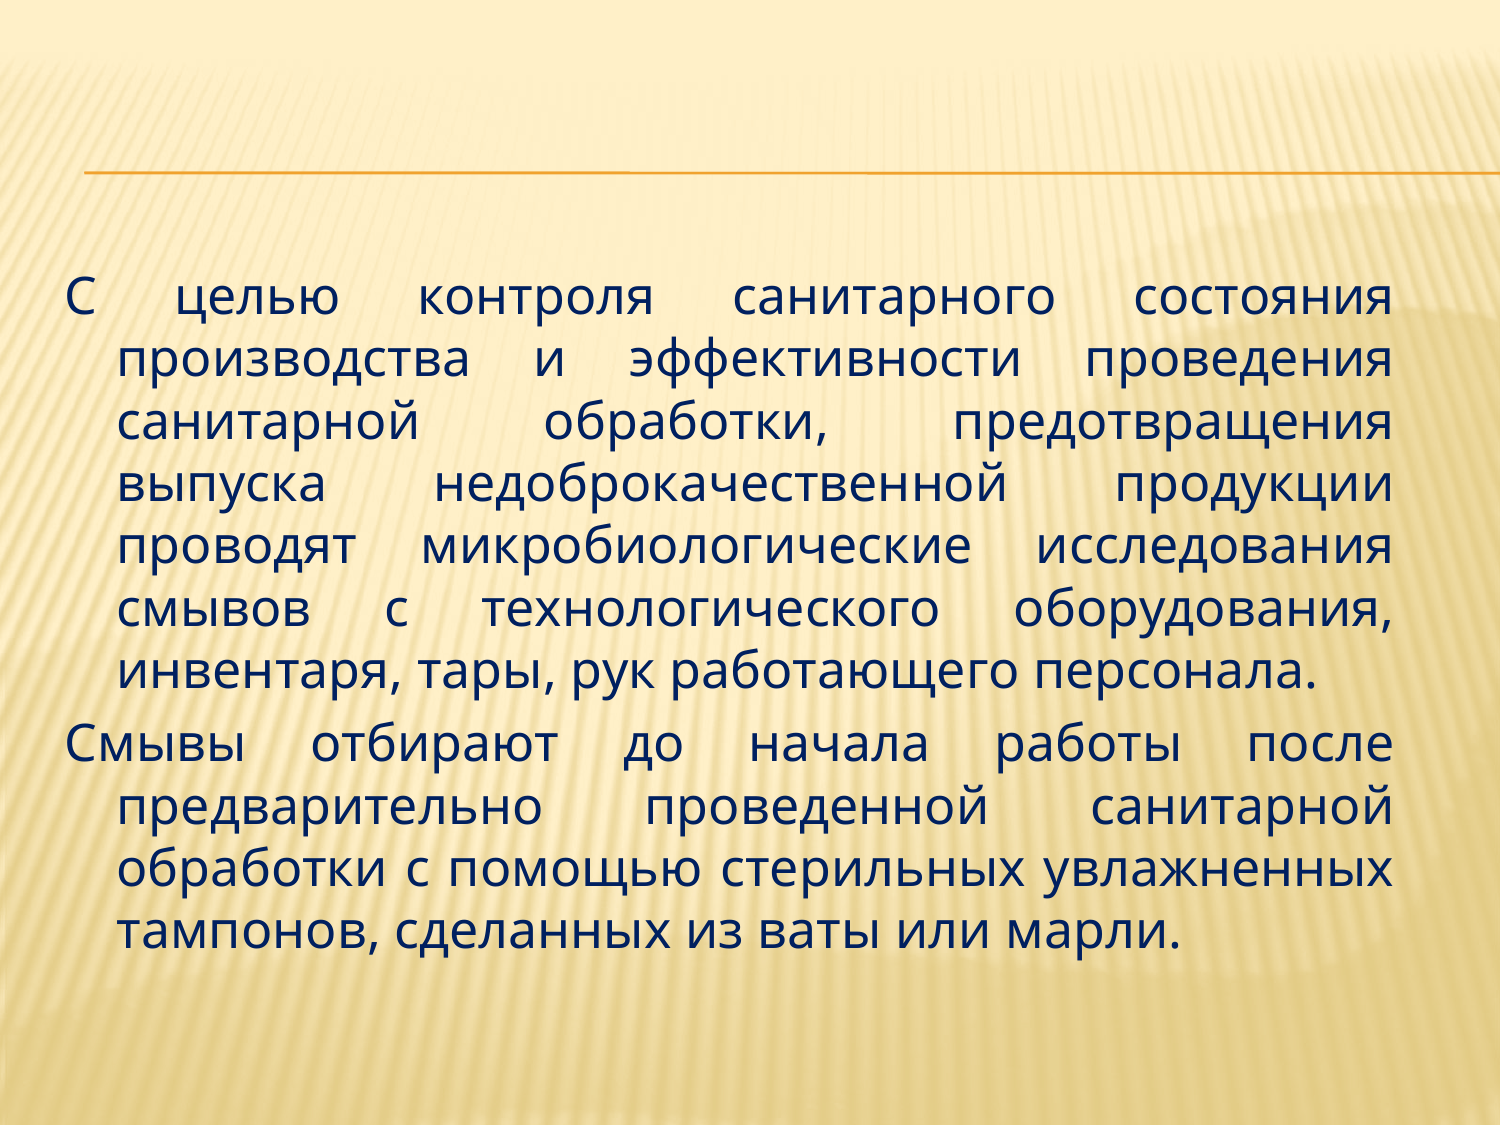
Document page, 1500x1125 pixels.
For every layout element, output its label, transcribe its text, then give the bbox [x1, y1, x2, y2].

list С целью контроля санитарного состояния производства и эффективности проведения санитарной обработки, предотвращения выпуска недоброкачественной продукции проводят микробиологические исследования смывов с технологического оборудования, инвентаря, тары, рук работающего персонала. Смывы отбирают до начала работы после предварительно проведенной санитарной обработки с помощью стерильных увлажненных тампонов, сделанных из ваты или марли. [50, 254, 1412, 998]
